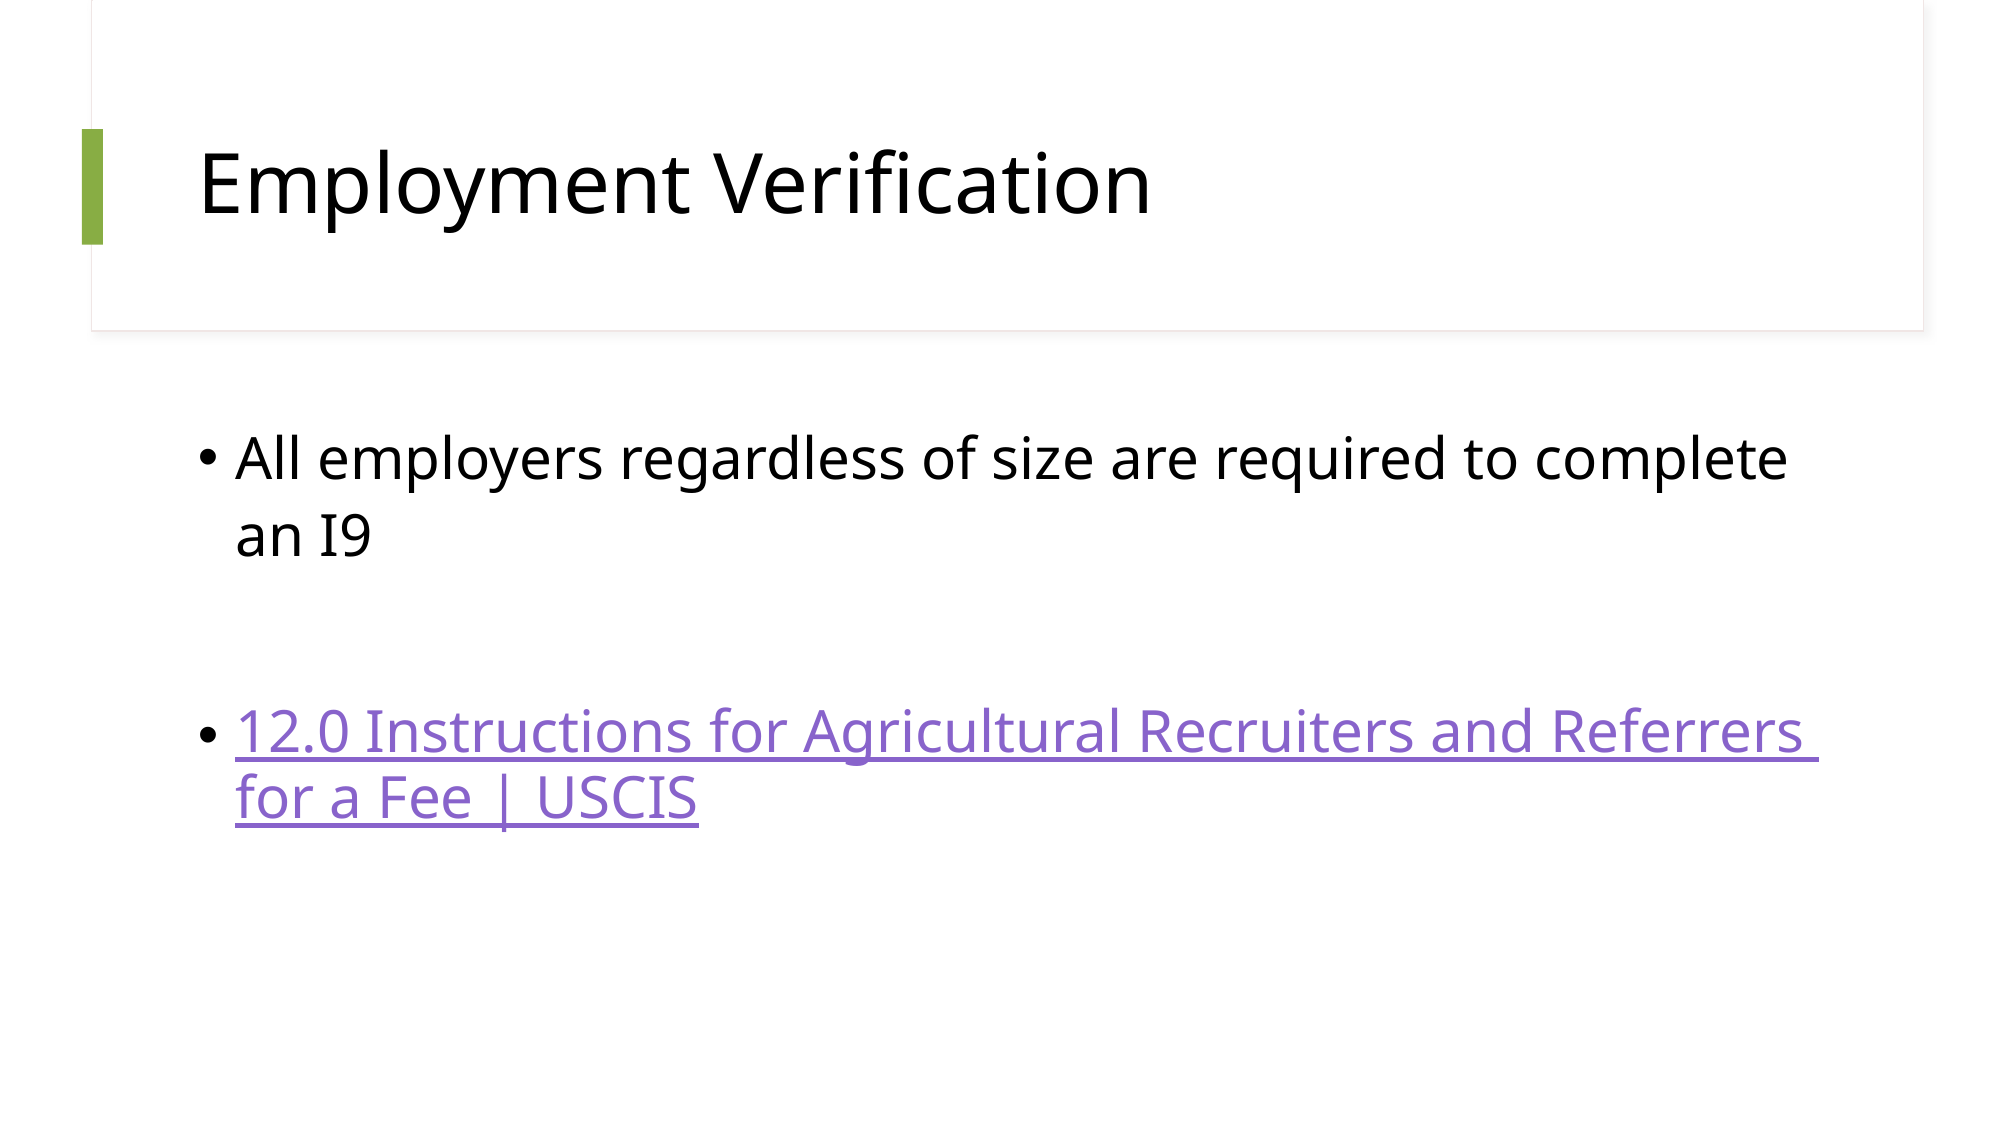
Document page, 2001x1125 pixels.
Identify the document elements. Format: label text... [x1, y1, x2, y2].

title Employment Verification [183, 90, 1851, 284]
list All employers regardless of size are required to complete an I9 12.0 Instructions for Agricultural Recruiters and Referrers for a Fee | USCIS [183, 406, 1851, 1013]
